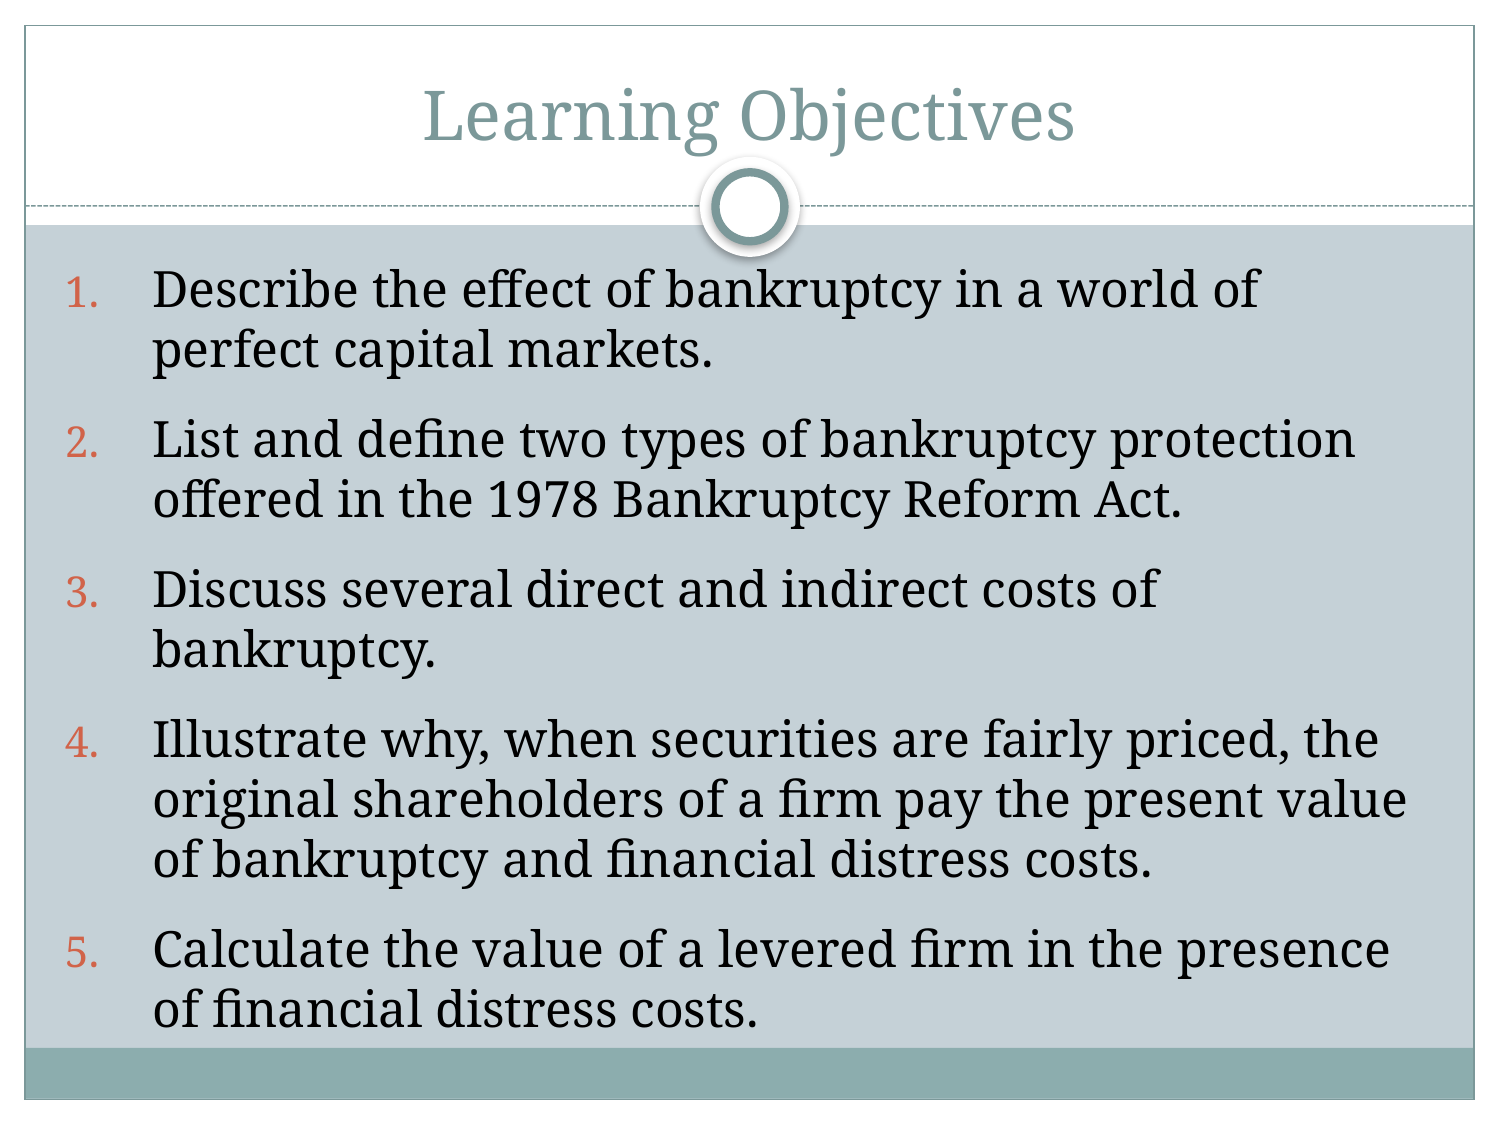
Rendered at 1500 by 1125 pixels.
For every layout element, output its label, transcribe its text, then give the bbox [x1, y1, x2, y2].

list Describe the effect of bankruptcy in a world of perfect capital markets. List and define two types of bankruptcy protection offered in the 1978 Bankruptcy Reform Act. Discuss several direct and indirect costs of bankruptcy. Illustrate why, when securities are fairly priced, the original shareholders of a firm pay the present value of bankruptcy and financial distress costs. Calculate the value of a levered firm in the presence of financial distress costs. [50, 249, 1438, 1038]
title Learning Objectives [49, 37, 1450, 162]
